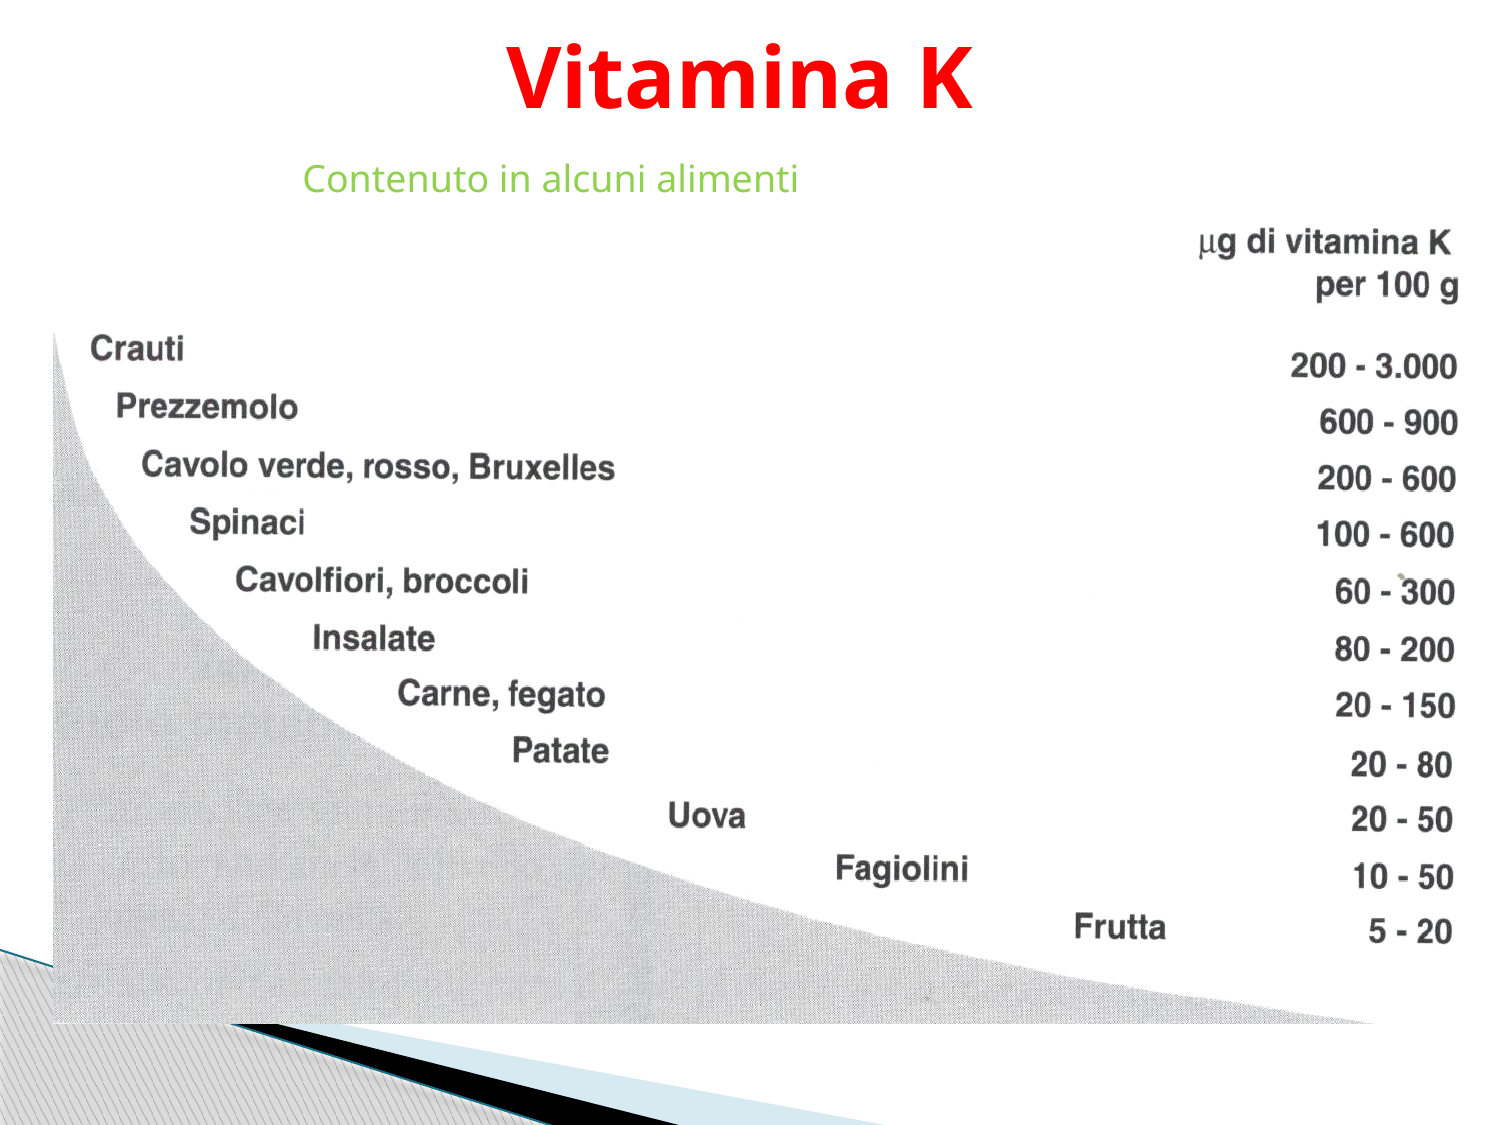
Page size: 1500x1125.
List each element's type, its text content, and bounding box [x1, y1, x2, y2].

text_box Contenuto in alcuni alimenti [287, 147, 1115, 207]
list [52, 207, 1471, 1024]
title Vitamina K [64, 0, 1415, 149]
